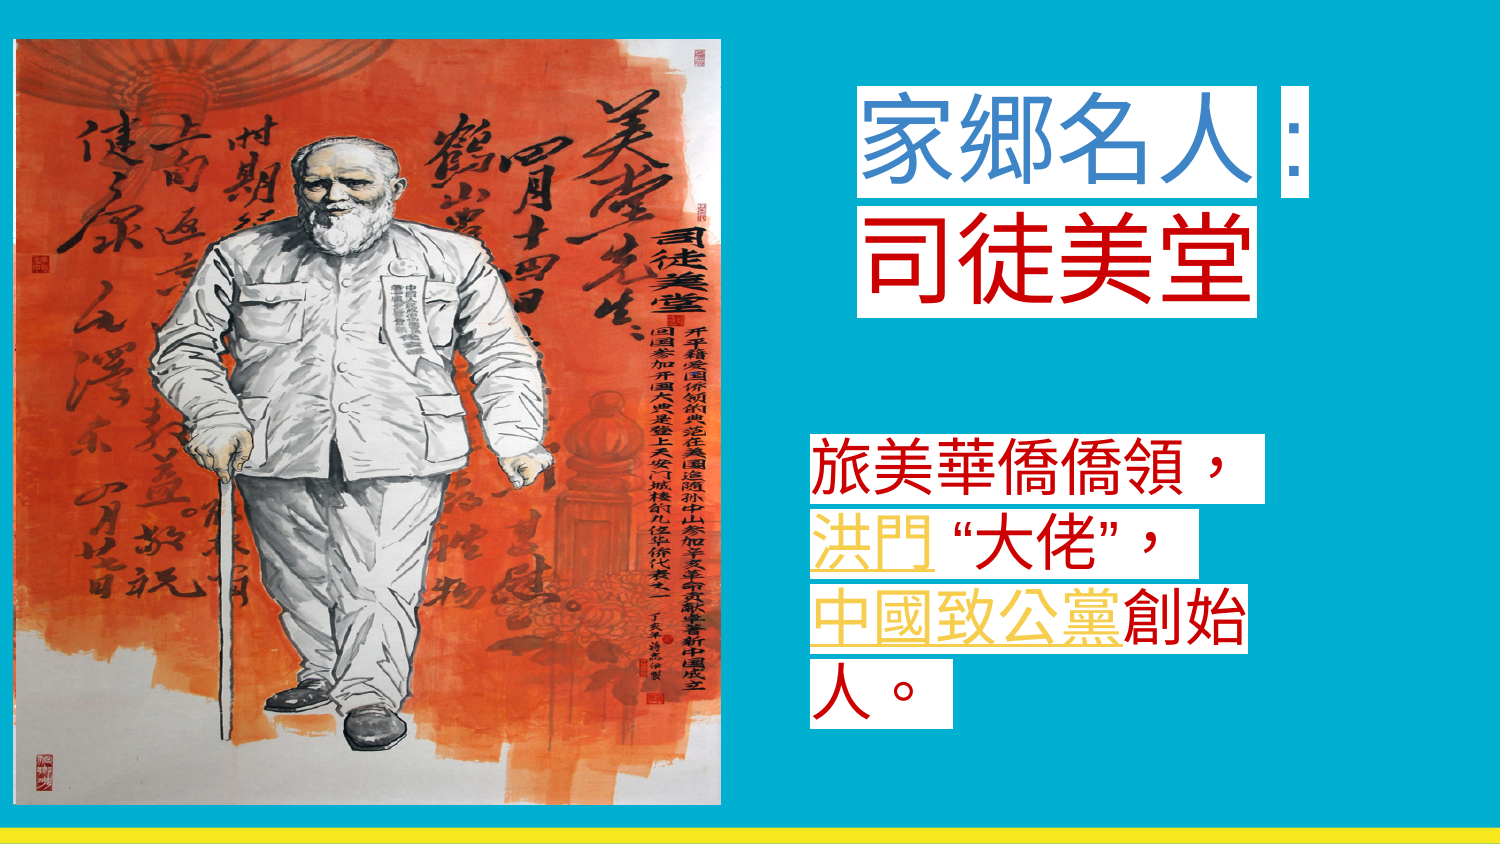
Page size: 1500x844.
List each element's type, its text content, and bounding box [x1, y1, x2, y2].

text_box 家郷名人:司徒美堂 [841, 21, 1334, 373]
picture [13, 39, 721, 805]
text_box 旅美華僑僑領， 洪門 “大佬”， 中國致公黨創始人。 [795, 351, 1385, 805]
